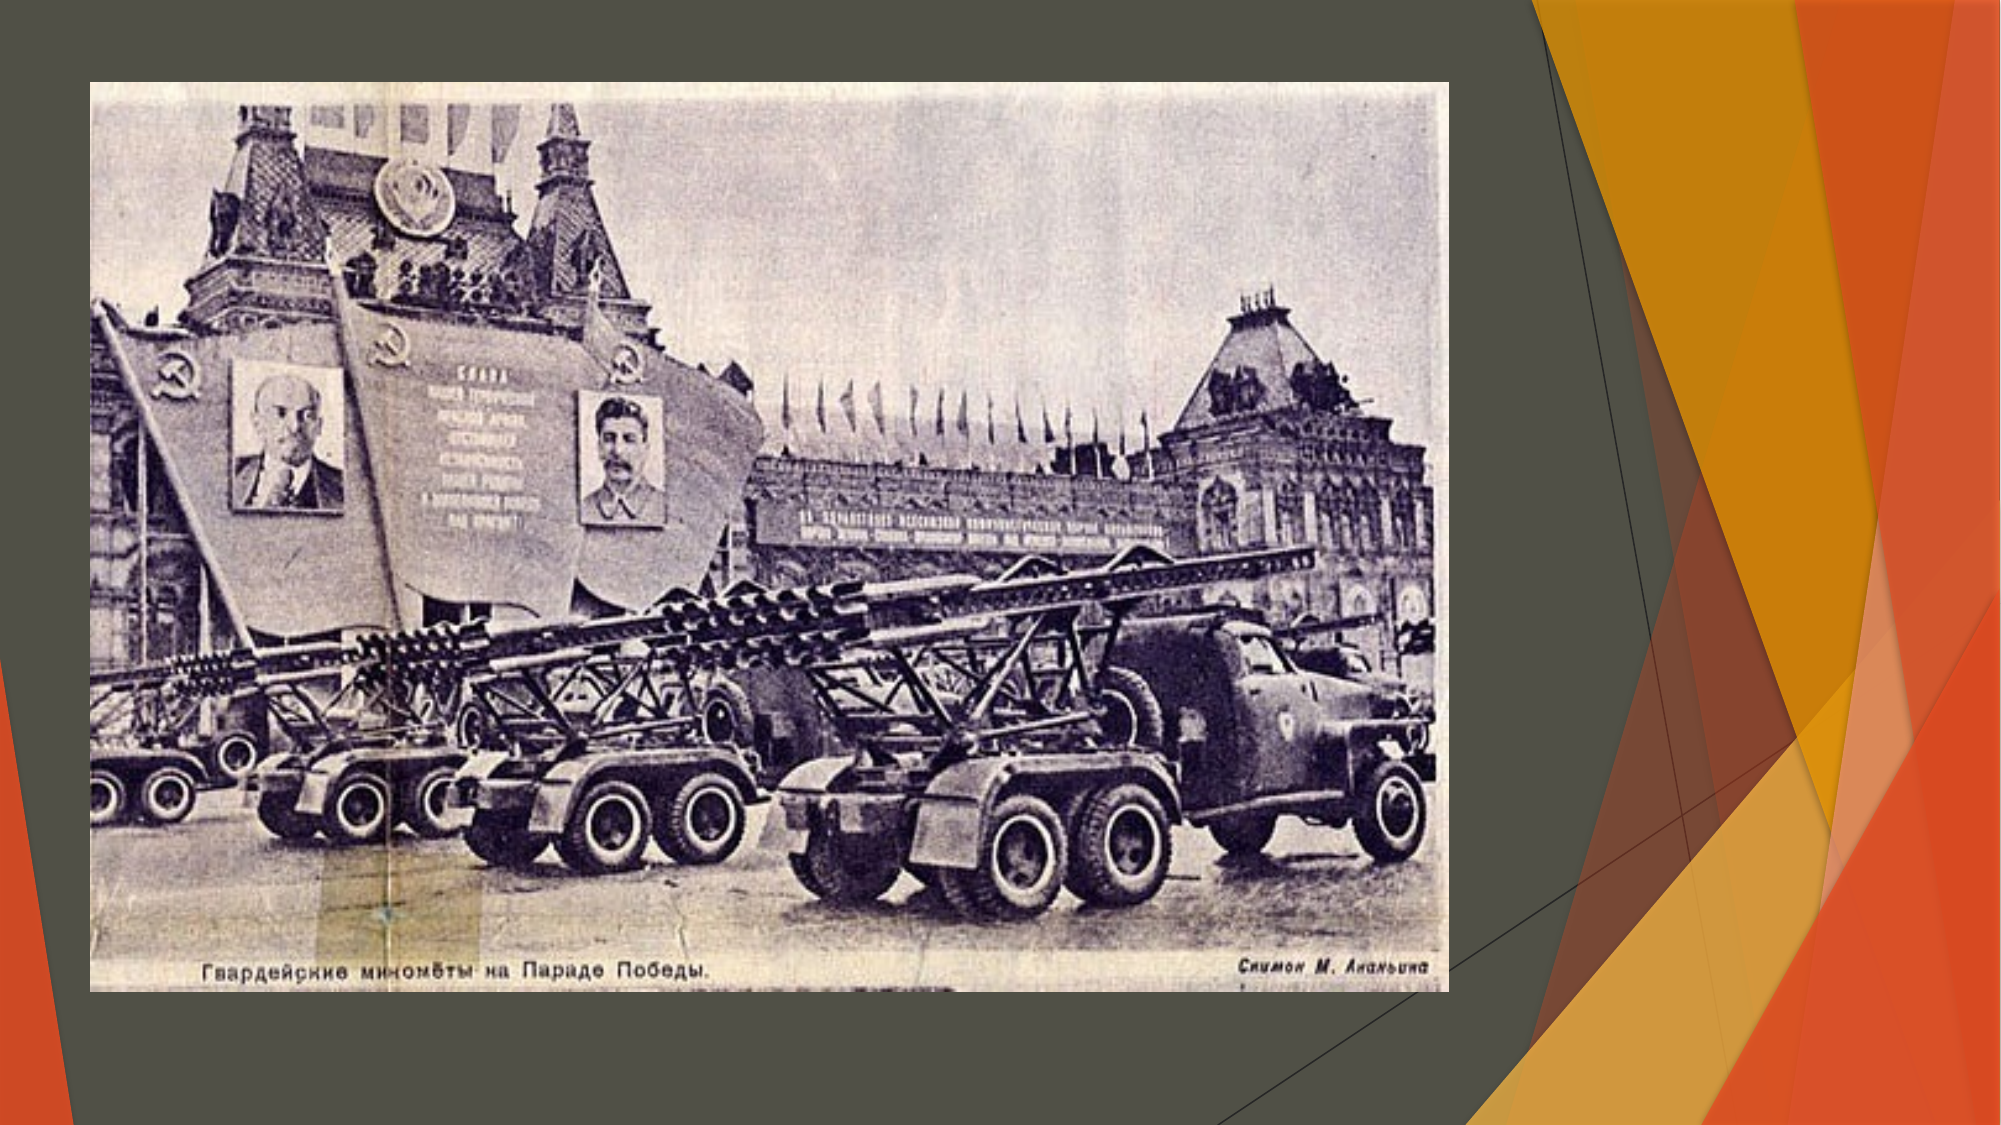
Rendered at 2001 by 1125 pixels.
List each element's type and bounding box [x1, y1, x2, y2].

picture [90, 81, 1450, 992]
